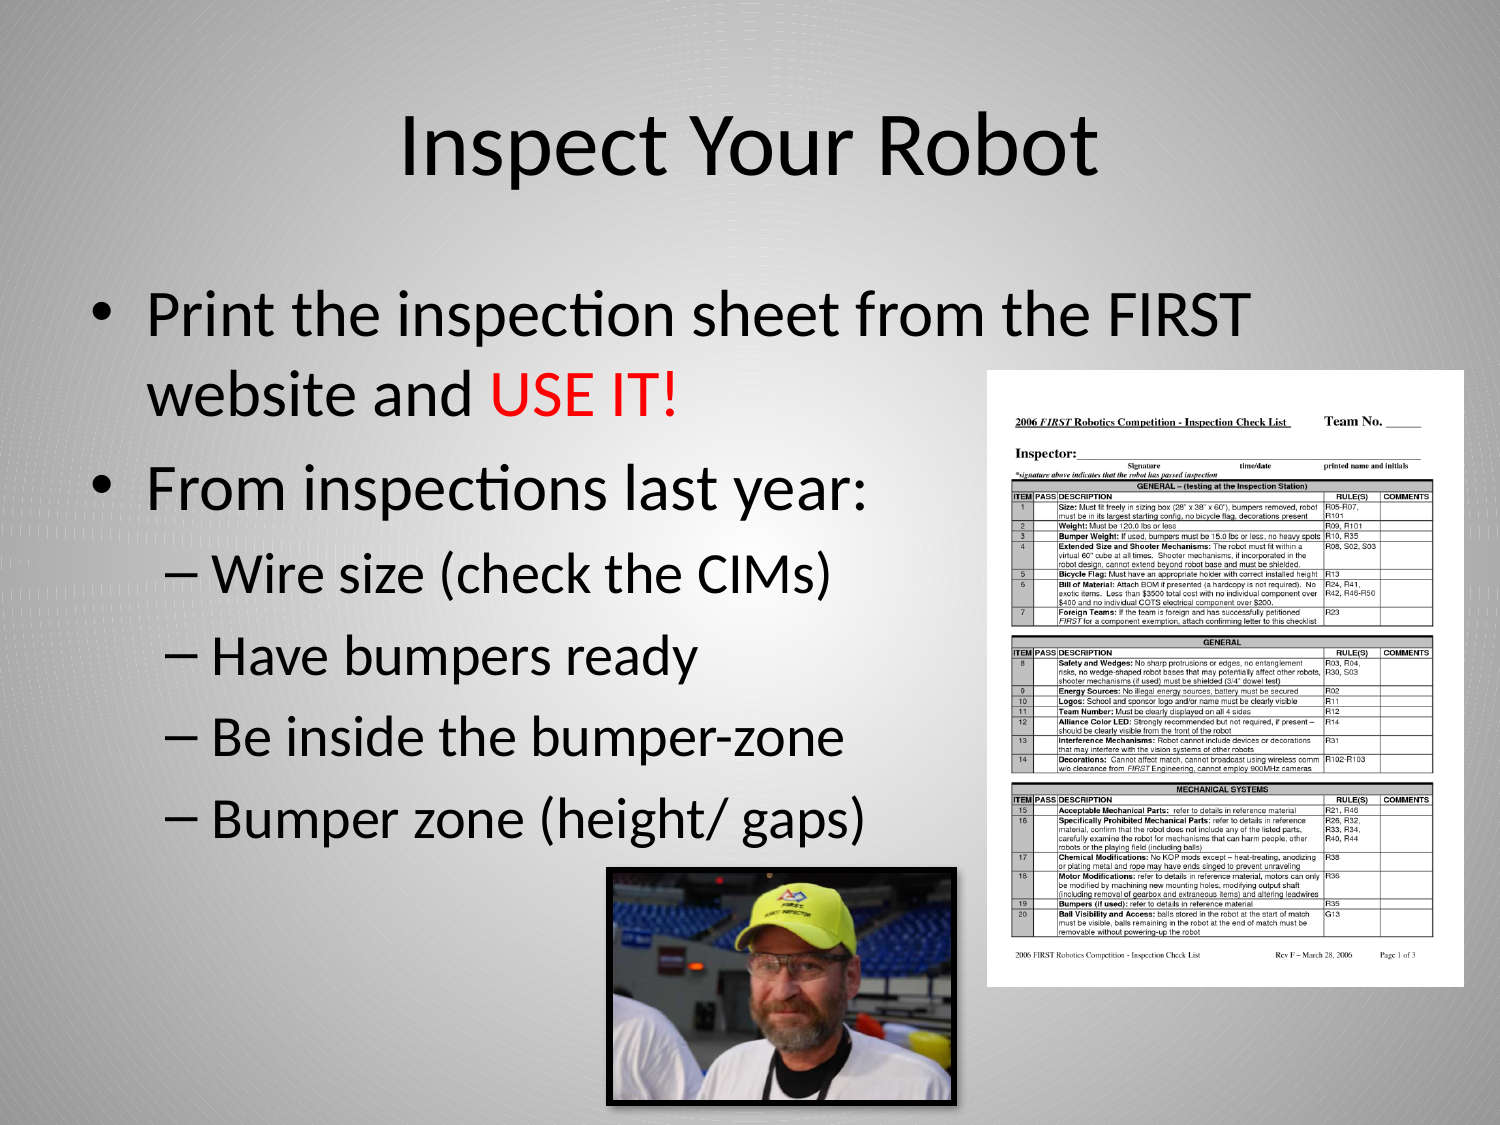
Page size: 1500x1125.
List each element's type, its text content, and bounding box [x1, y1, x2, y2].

picture [612, 873, 951, 1101]
list Print the inspection sheet from the FIRST website and USE IT! From inspections last year: Wire size (check the CIMs) Have bumpers ready Be inside the bumper-zone Bumper zone (height/ gaps) [75, 262, 1425, 1005]
picture [987, 369, 1465, 987]
title Inspect Your Robot [75, 45, 1425, 233]
